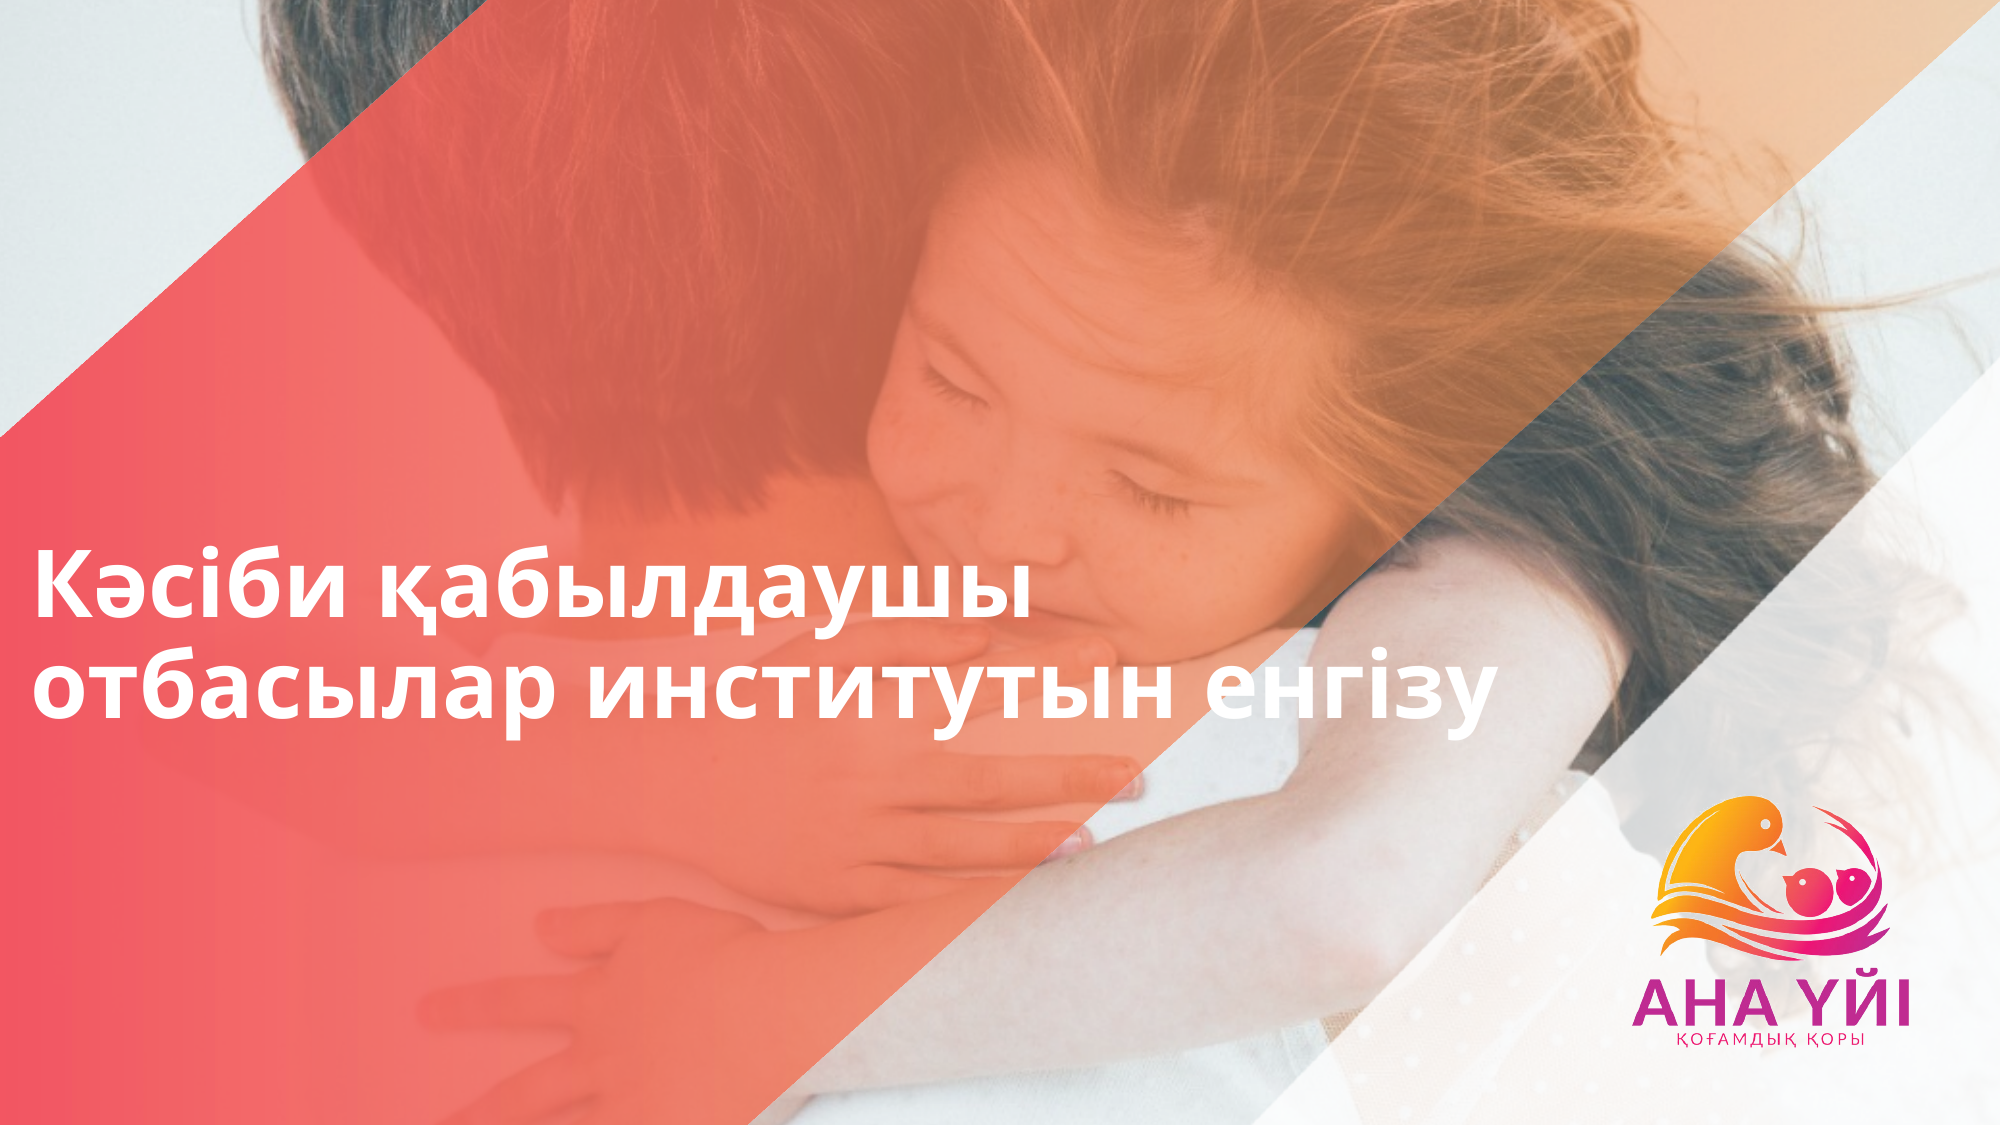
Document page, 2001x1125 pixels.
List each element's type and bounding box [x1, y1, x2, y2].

picture [1602, 753, 1943, 1079]
text_box [0, 0, 2000, 1125]
